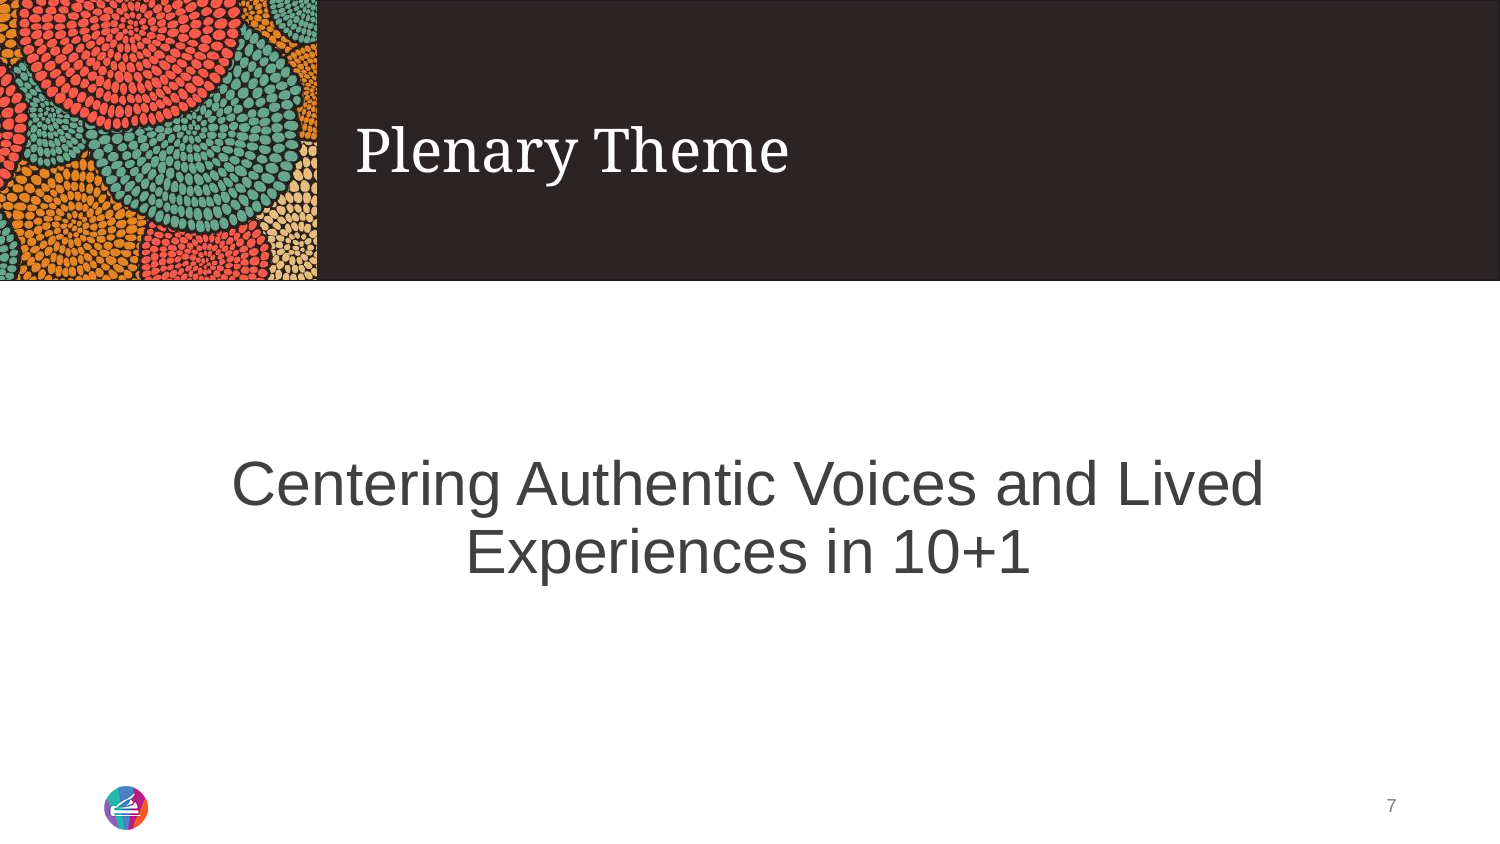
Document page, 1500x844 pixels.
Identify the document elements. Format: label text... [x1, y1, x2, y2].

list Centering Authentic Voices and Lived Experiences in 10+1 [102, 327, 1397, 767]
slide_number 7 [1284, 782, 1397, 827]
picture [102, 784, 149, 831]
title Plenary Theme [343, 49, 1397, 257]
picture [0, 0, 317, 280]
